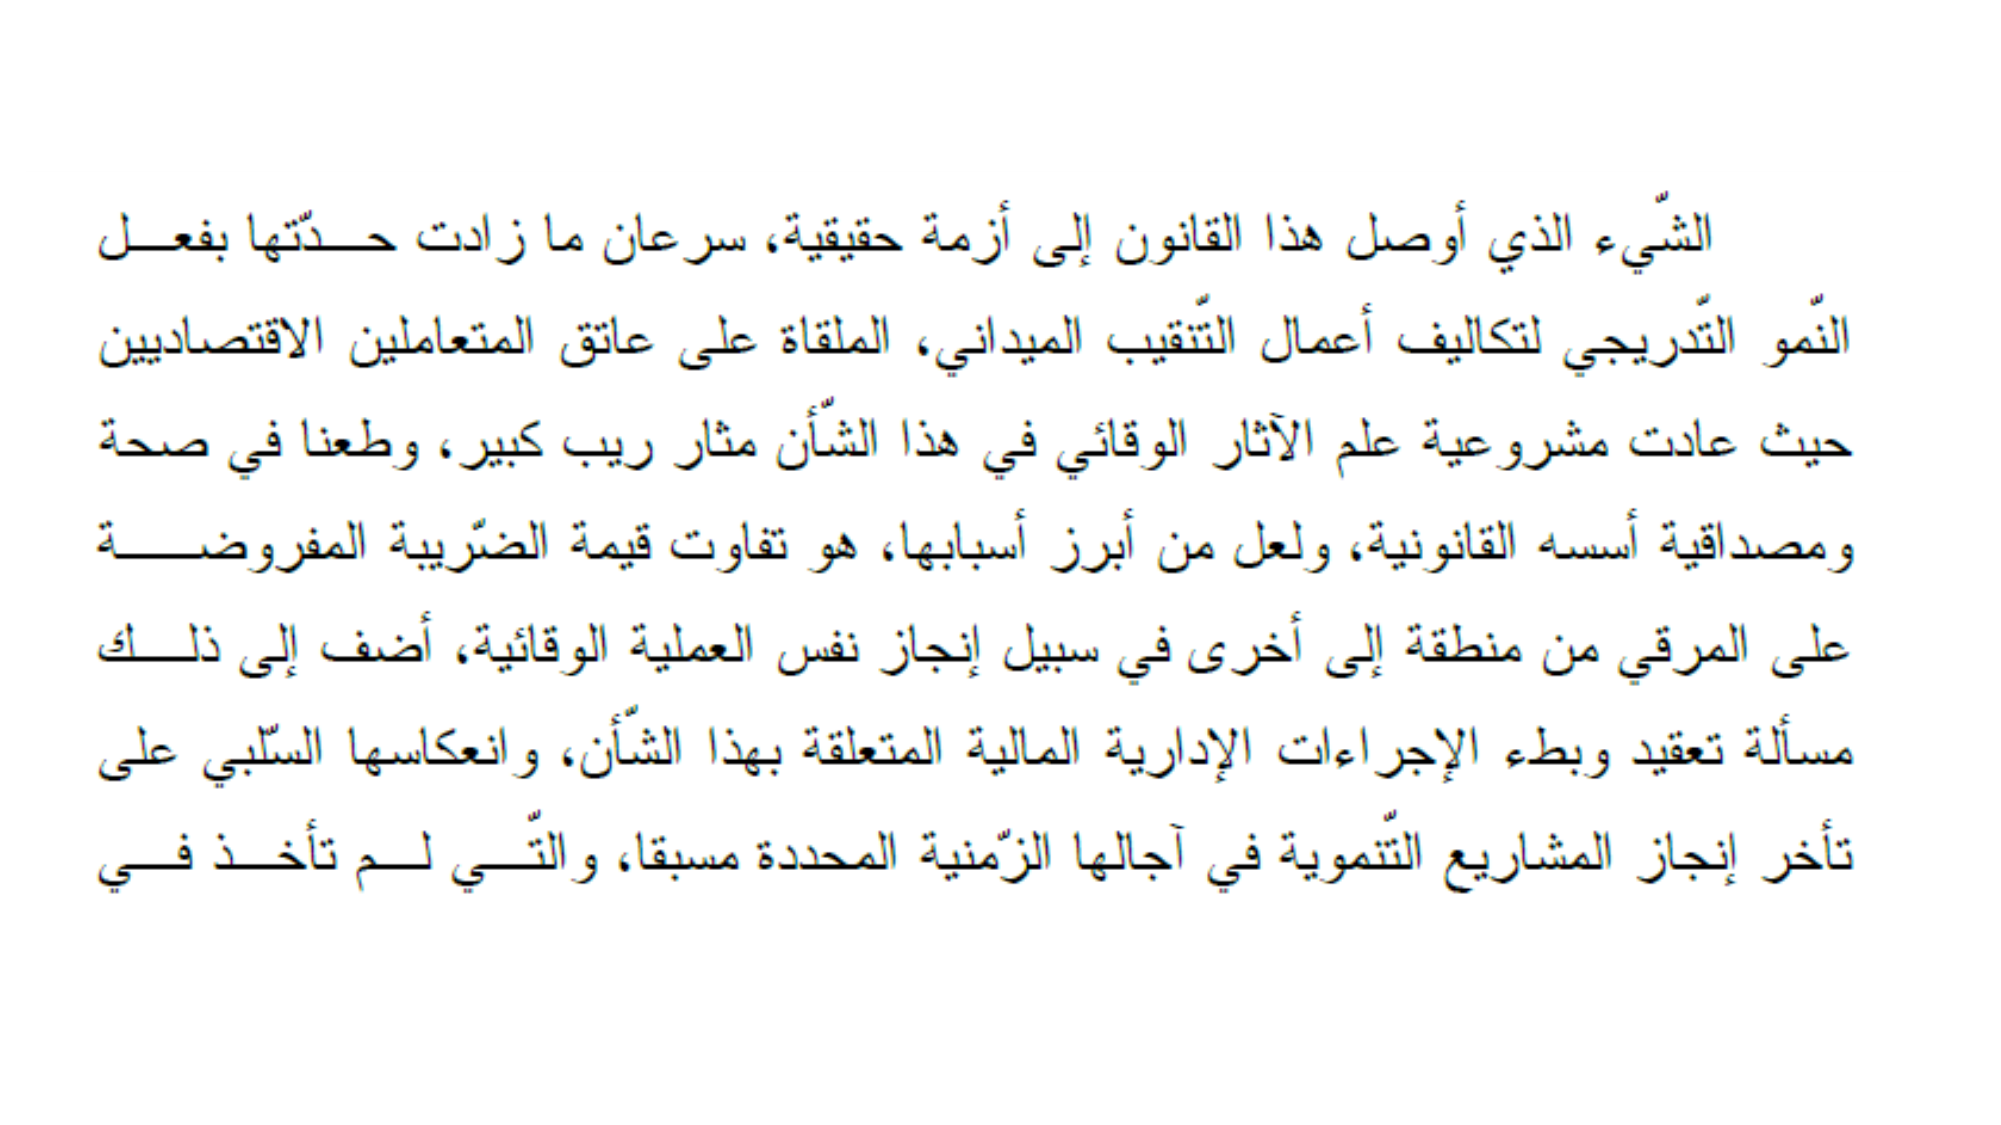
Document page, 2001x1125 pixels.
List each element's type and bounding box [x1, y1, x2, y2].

picture [26, 170, 1912, 930]
